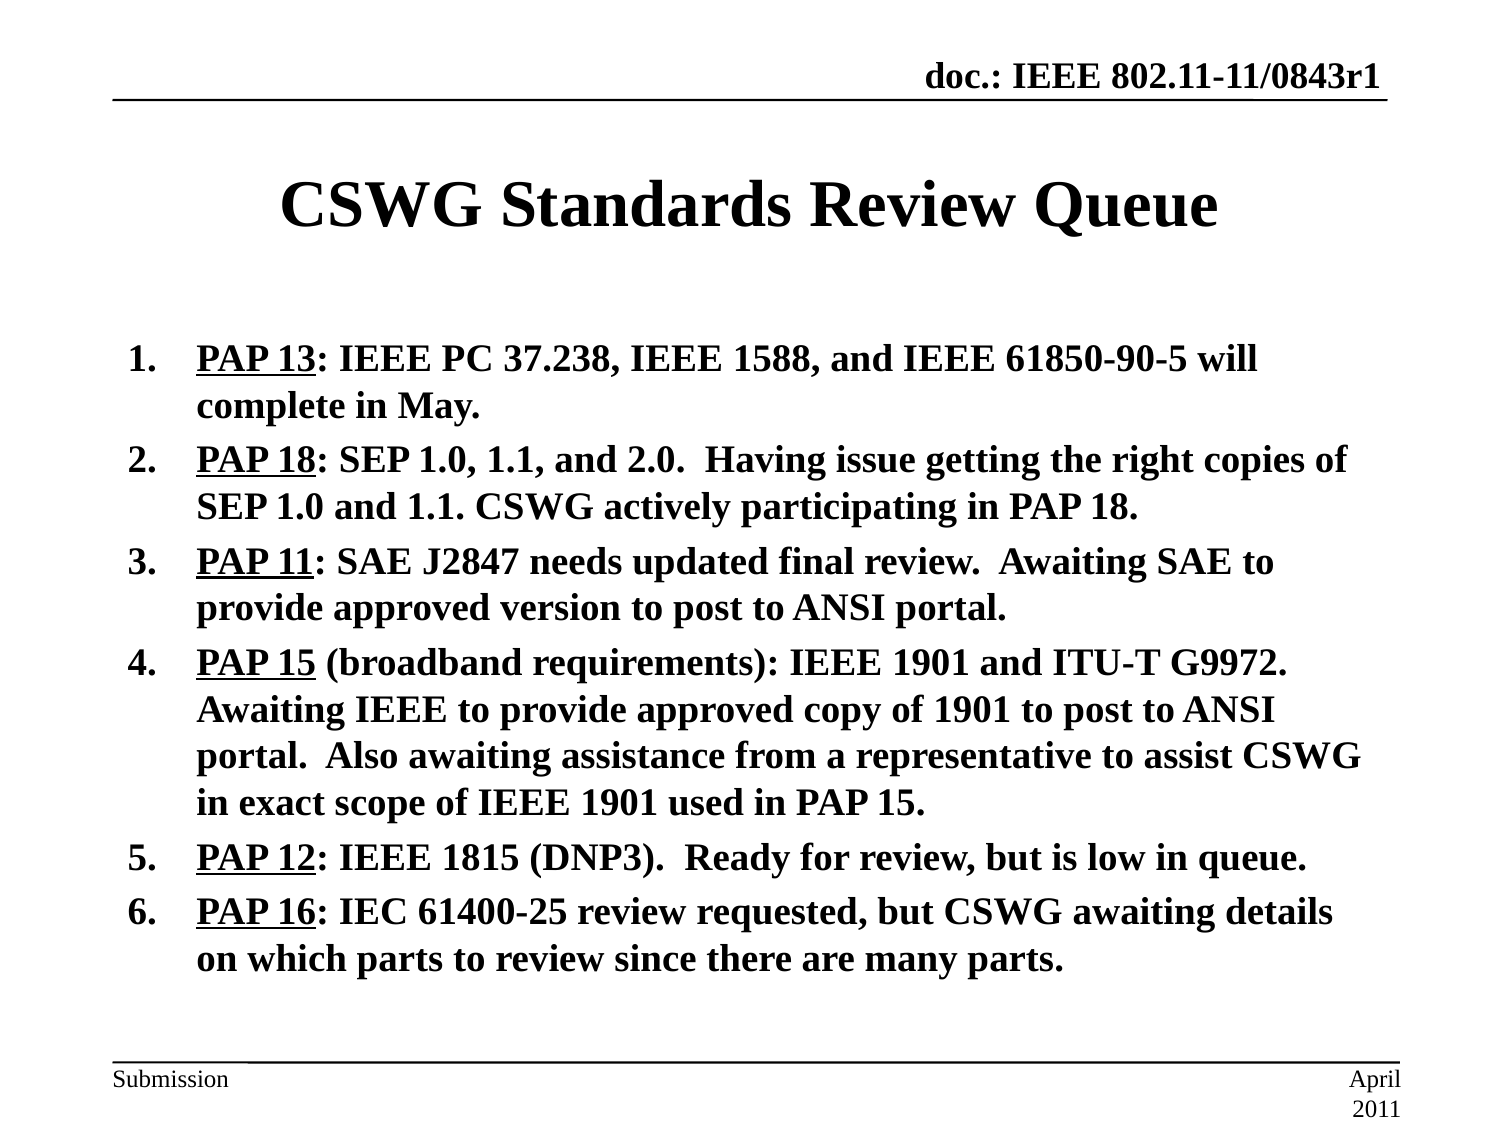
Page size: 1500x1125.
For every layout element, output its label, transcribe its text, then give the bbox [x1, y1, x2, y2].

footer April 2011 Activities - PMO Monthly Report [1324, 1061, 1402, 1093]
title CSWG Standards Review Queue [112, 112, 1388, 288]
list PAP 13: IEEE PC 37.238, IEEE 1588, and IEEE 61850-90-5 will complete in May. PAP 18: SEP 1.0, 1.1, and 2.0. Having issue getting the right copies of SEP 1.0 and 1.1. CSWG actively participating in PAP 18. PAP 11: SAE J2847 needs updated final review. Awaiting SAE to provide approved version to post to ANSI portal. PAP 15 (broadband requirements): IEEE 1901 and ITU-T G9972. Awaiting IEEE to provide approved copy of 1901 to post to ANSI portal. Also awaiting assistance from a representative to assist CSWG in exact scope of IEEE 1901 used in PAP 15. PAP 12: IEEE 1815 (DNP3). Ready for review, but is low in queue. PAP 16: IEC 61400-25 review requested, but CSWG awaiting details on which parts to review since there are many parts. [112, 324, 1388, 1000]
